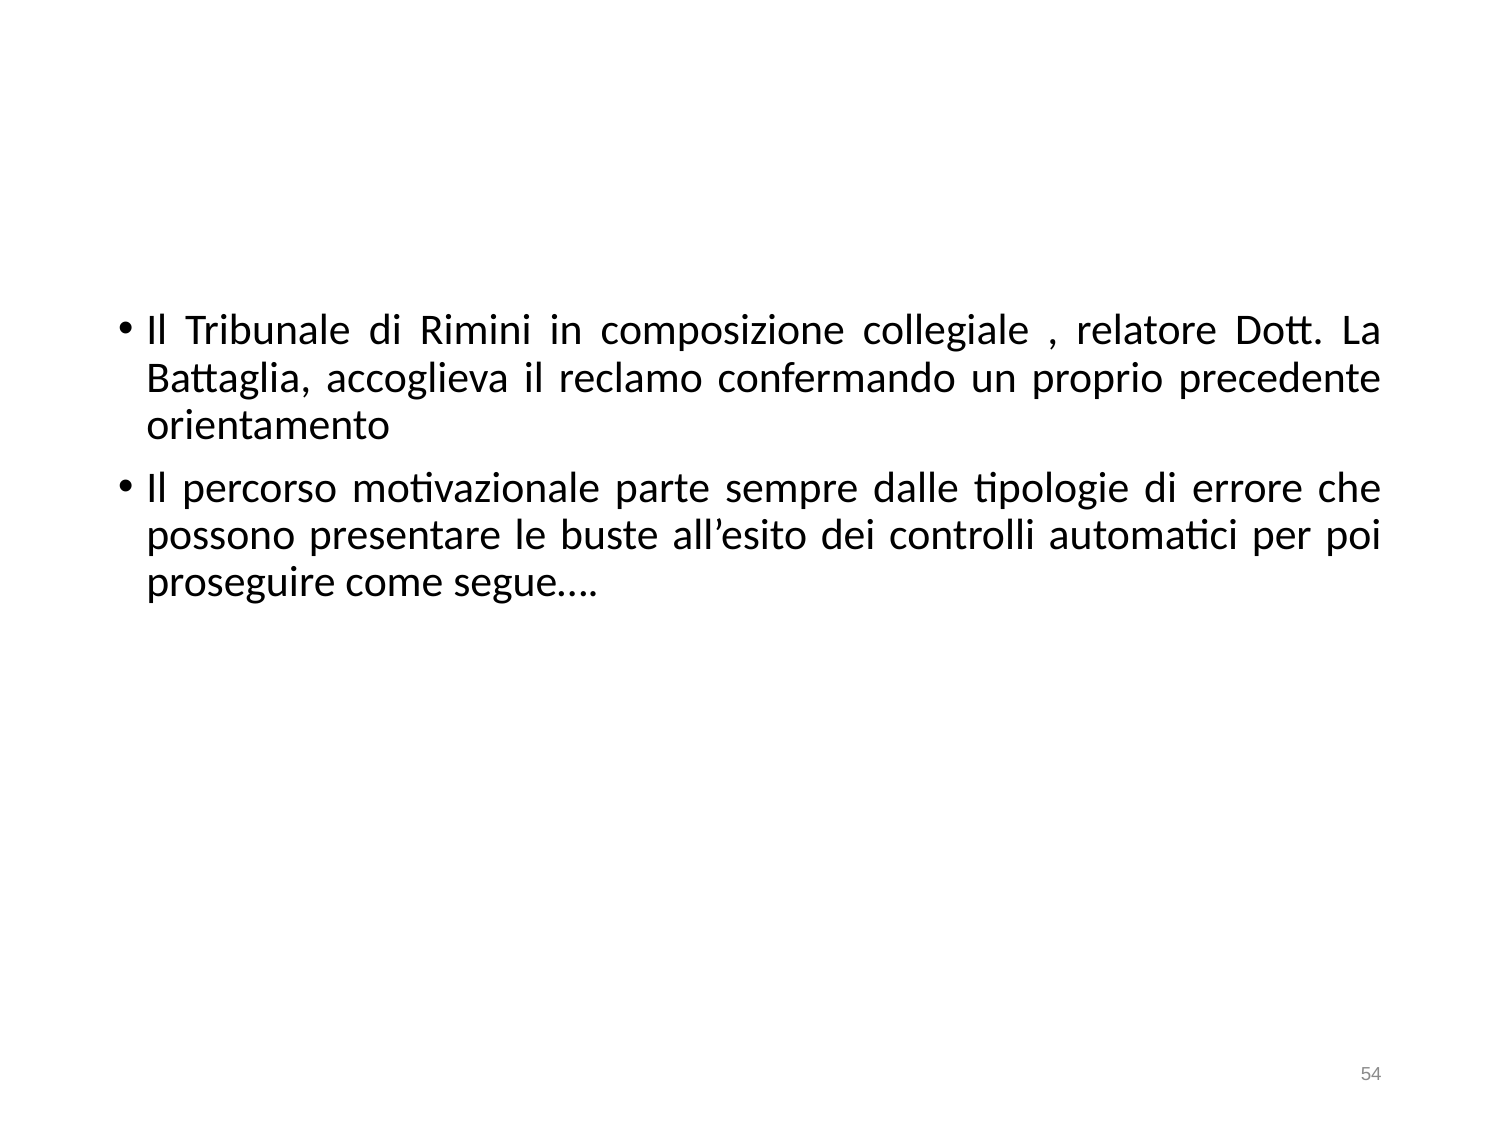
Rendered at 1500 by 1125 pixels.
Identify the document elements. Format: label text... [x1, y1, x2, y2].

list Il Tribunale di Rimini in composizione collegiale , relatore Dott. La Battaglia, accoglieva il reclamo confermando un proprio precedente orientamento Il percorso motivazionale parte sempre dalle tipologie di errore che possono presentare le buste all’esito dei controlli automatici per poi proseguire come segue…. [103, 299, 1397, 1014]
slide_number 54 [1059, 1042, 1397, 1103]
